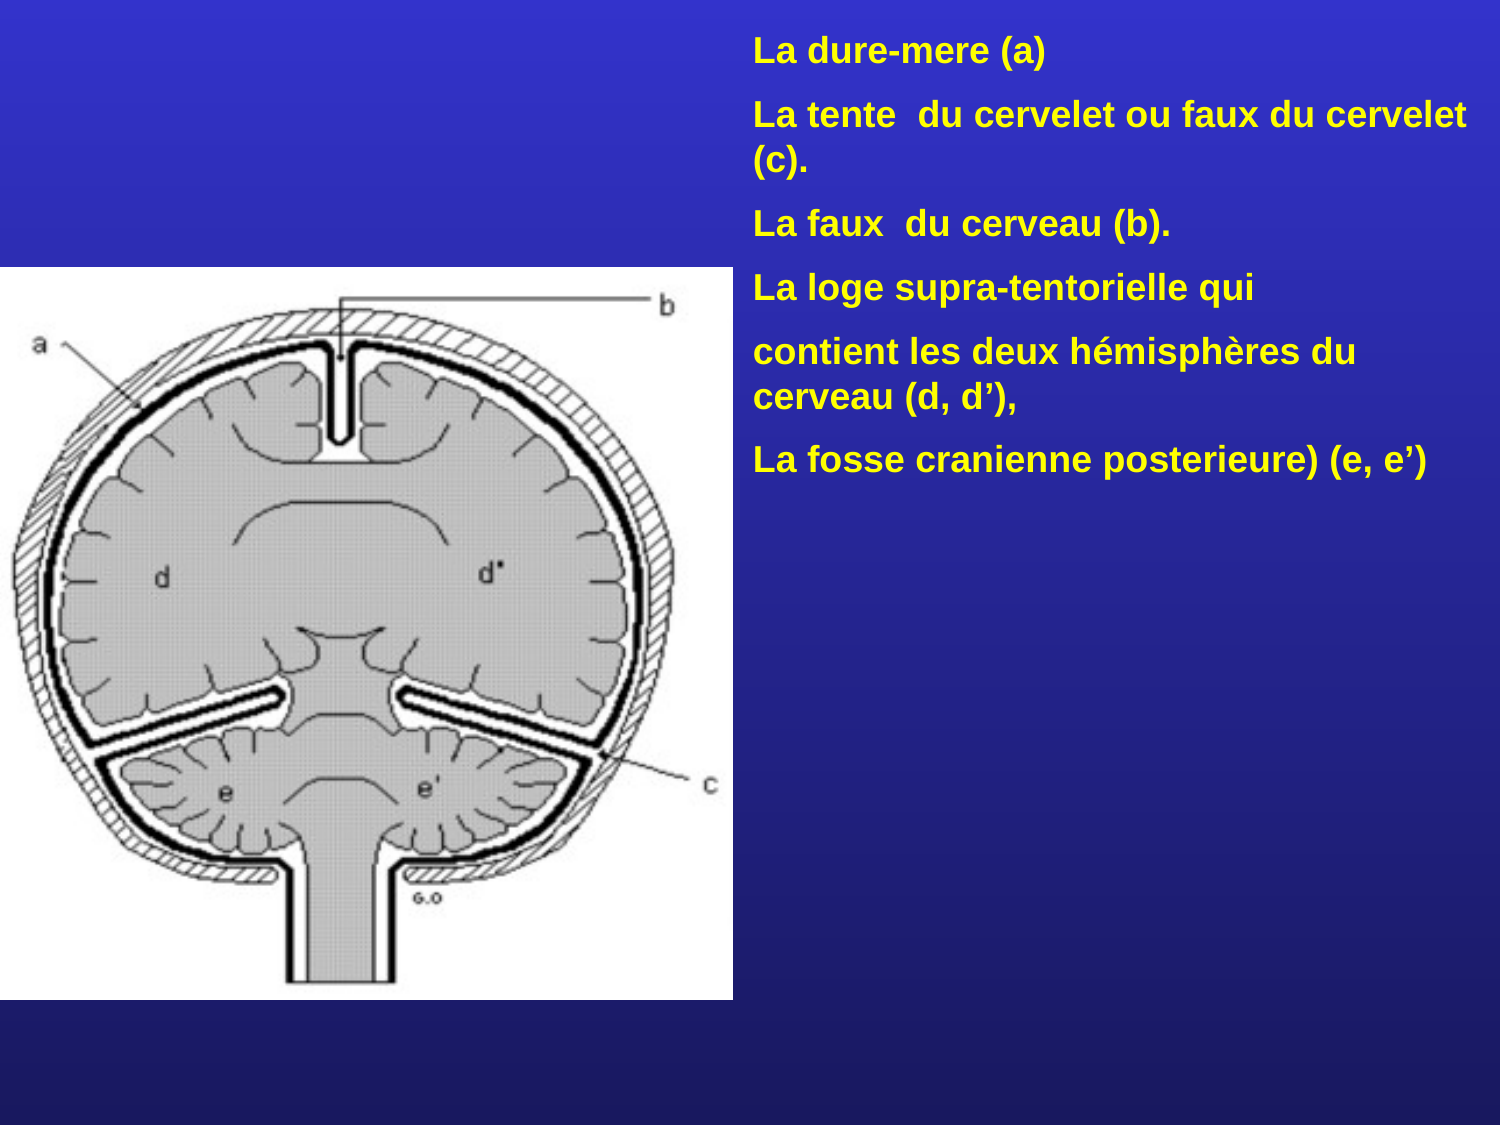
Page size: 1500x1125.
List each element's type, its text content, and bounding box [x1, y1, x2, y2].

picture [0, 266, 733, 1000]
text_box La dure-mere (a) La tente du cervelet ou faux du cervelet (c). La faux du cerveau (b). La loge supra-tentorielle qui contient les deux hémisphères du cerveau (d, d’), La fosse cranienne posterieure) (e, e’) [738, 19, 1500, 488]
